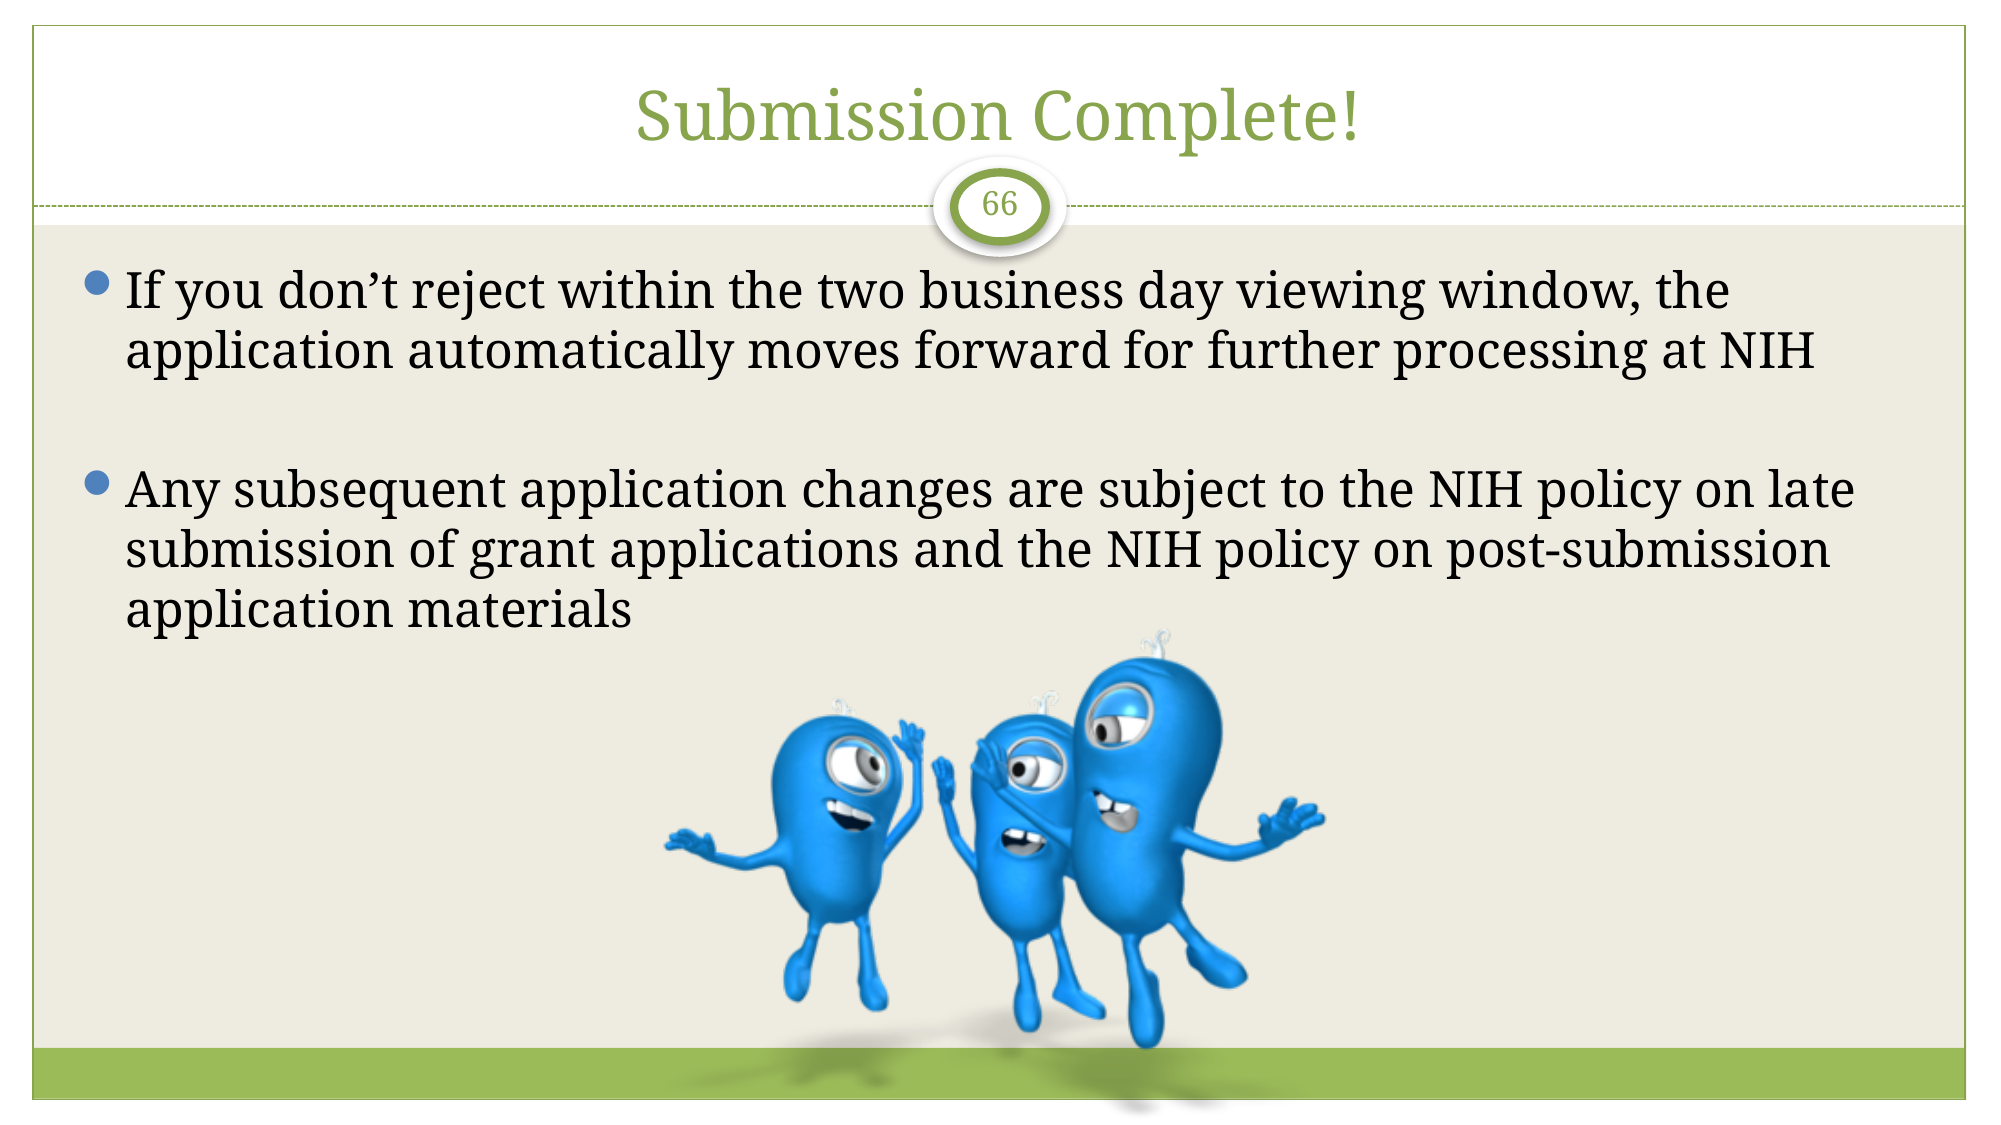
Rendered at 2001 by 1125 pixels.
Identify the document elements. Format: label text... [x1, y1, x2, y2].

list If you don’t reject within the two business day viewing window, the application automatically moves forward for further processing at NIH Any subsequent application changes are subject to the NIH policy on late submission of grant applications and the NIH policy on post-submission application materials [65, 250, 1927, 1001]
slide_number 66 [950, 168, 1050, 241]
title Submission Complete! [65, 37, 1933, 162]
picture [637, 626, 1363, 1125]
